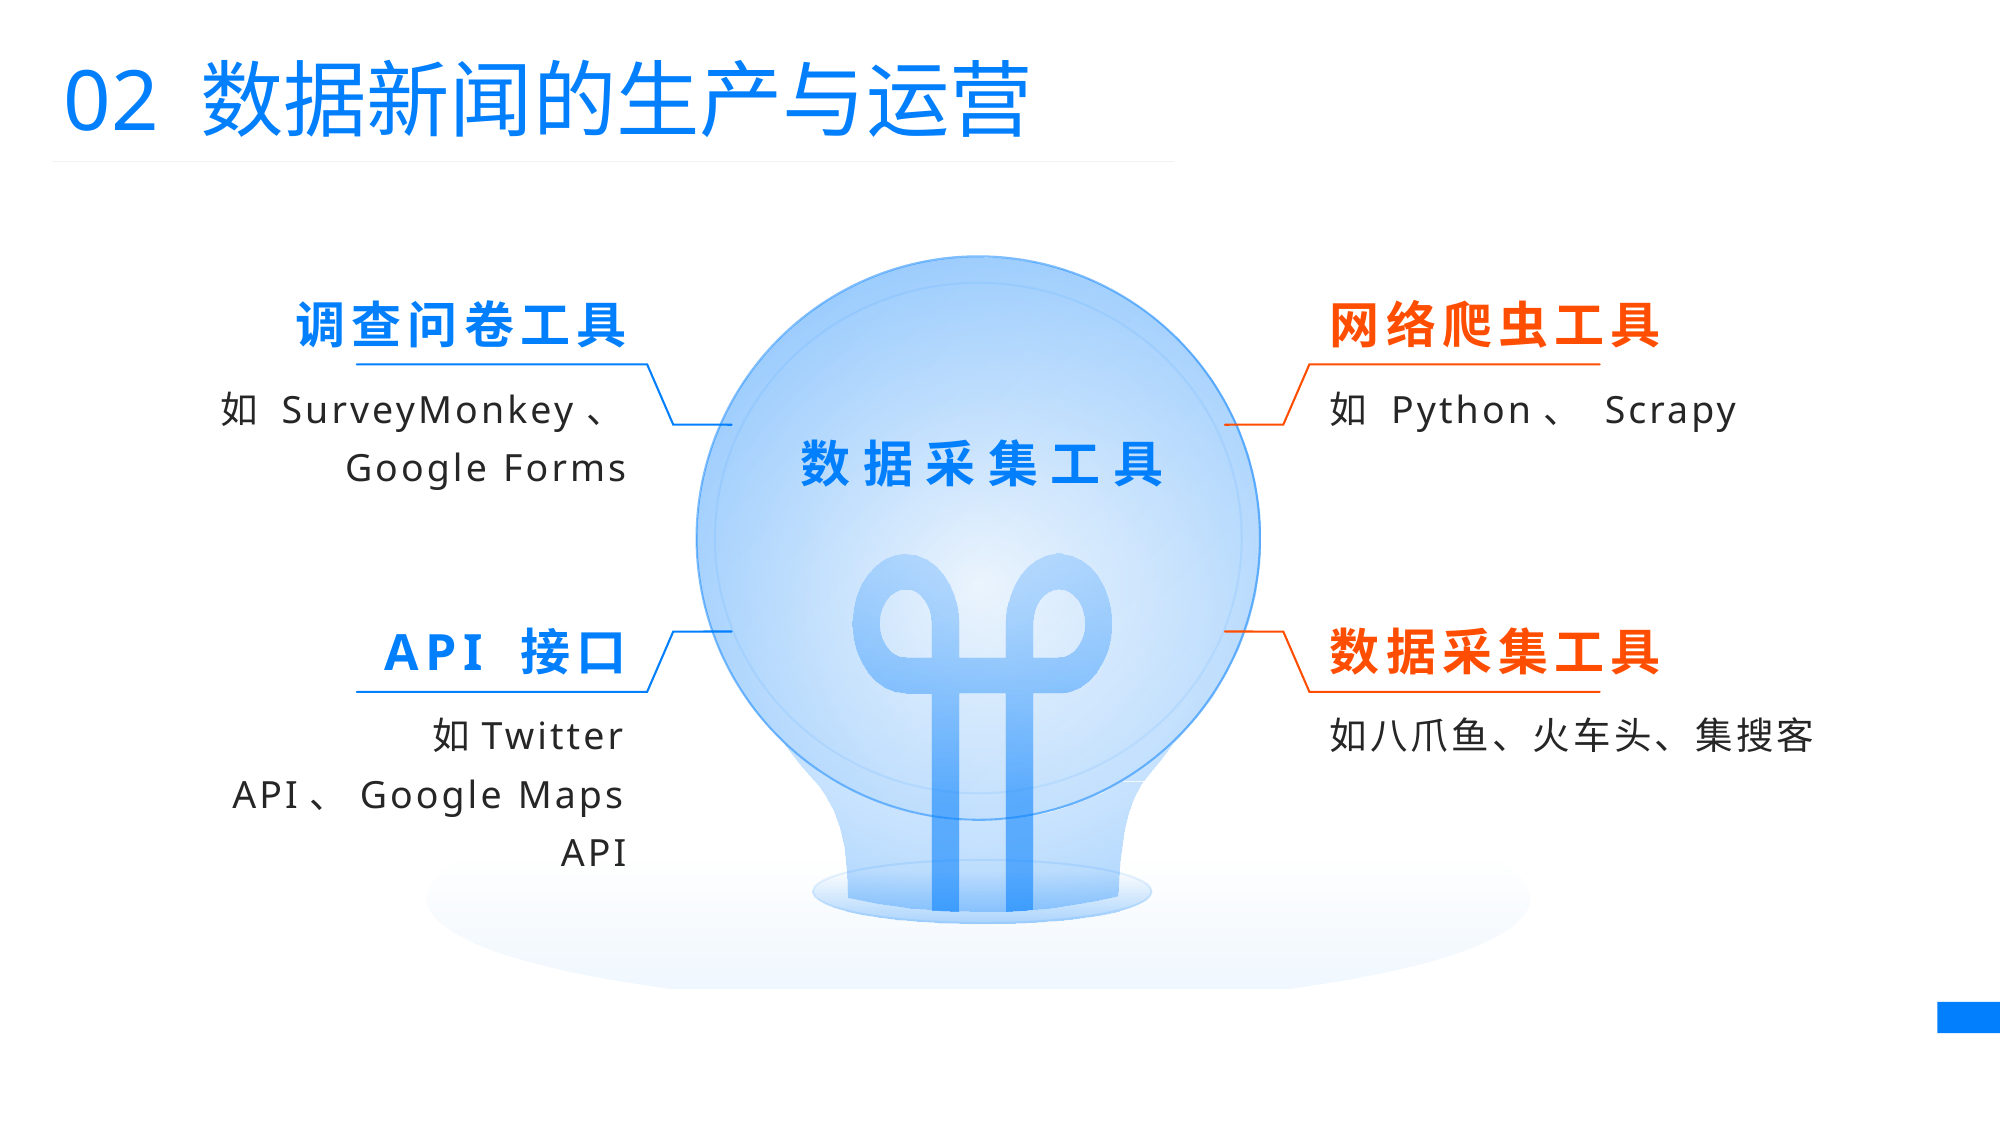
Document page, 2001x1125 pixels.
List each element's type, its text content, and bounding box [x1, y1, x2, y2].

text_box [1071, 229, 1738, 380]
text_box 数据采集工具 [1329, 630, 1725, 681]
text_box [1936, 1001, 2000, 1034]
text_box 如 SurveyMonkey、 Google Forms [137, 372, 627, 515]
text_box 数据采集工具 [736, 414, 1229, 510]
text_box [355, 363, 733, 426]
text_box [48, 39, 1202, 162]
text_box [1004, 816, 1034, 913]
text_box 调查问卷工具 [262, 304, 627, 354]
text_box 如Twitter API、Google Maps API [219, 698, 627, 841]
text_box [930, 817, 960, 913]
text_box [425, 786, 1531, 990]
text_box [1223, 630, 1601, 693]
text_box API 接口 [331, 630, 627, 681]
text_box [1034, 747, 1170, 871]
text_box [787, 748, 930, 871]
text_box [811, 858, 1153, 925]
text_box [696, 256, 1261, 819]
text_box [712, 635, 1244, 821]
text_box [355, 630, 733, 693]
text_box [960, 820, 1004, 859]
text_box 如 Python、 Scrapy [1329, 372, 1760, 515]
text_box [1229, 380, 1503, 426]
text_box 如八爪鱼、火车头、集搜客 [1329, 698, 1876, 841]
